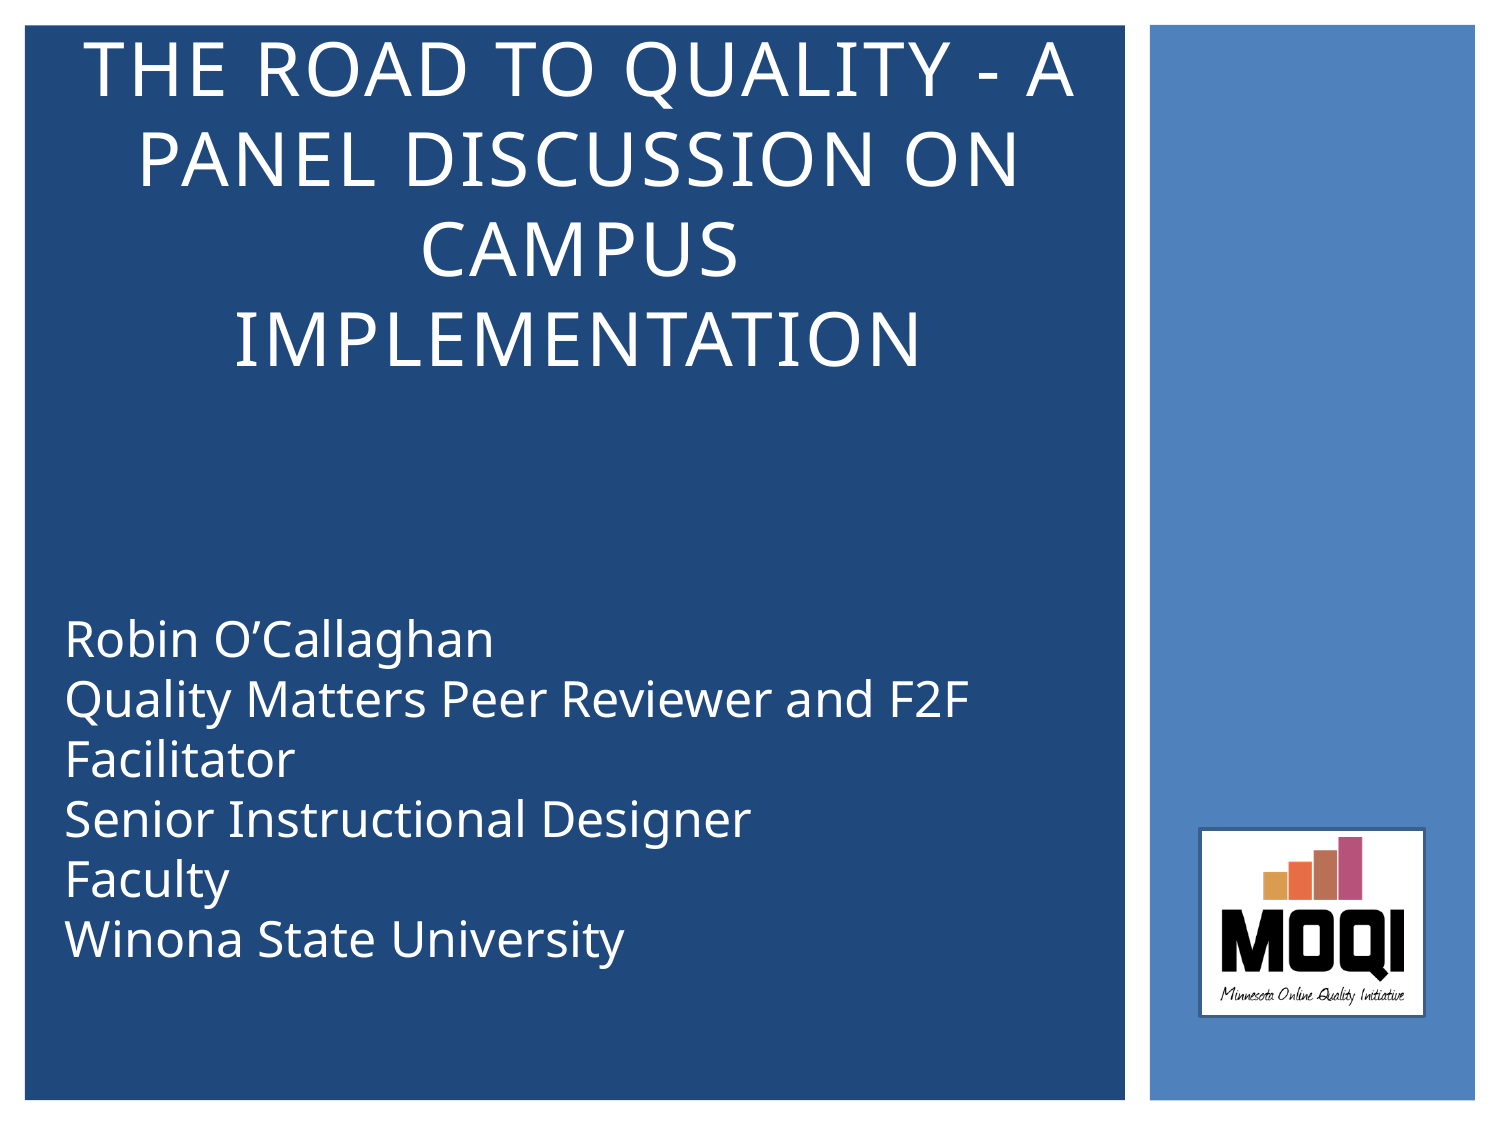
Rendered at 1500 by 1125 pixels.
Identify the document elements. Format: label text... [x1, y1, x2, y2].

picture [1220, 837, 1404, 1006]
text_box Robin O’Callaghan Quality Matters Peer Reviewer and F2F Facilitator Senior Instructional Designer Faculty Winona State University [49, 599, 1100, 975]
title The Road to Quality - A Panel Discussion on Campus Implementation [50, 112, 1113, 500]
